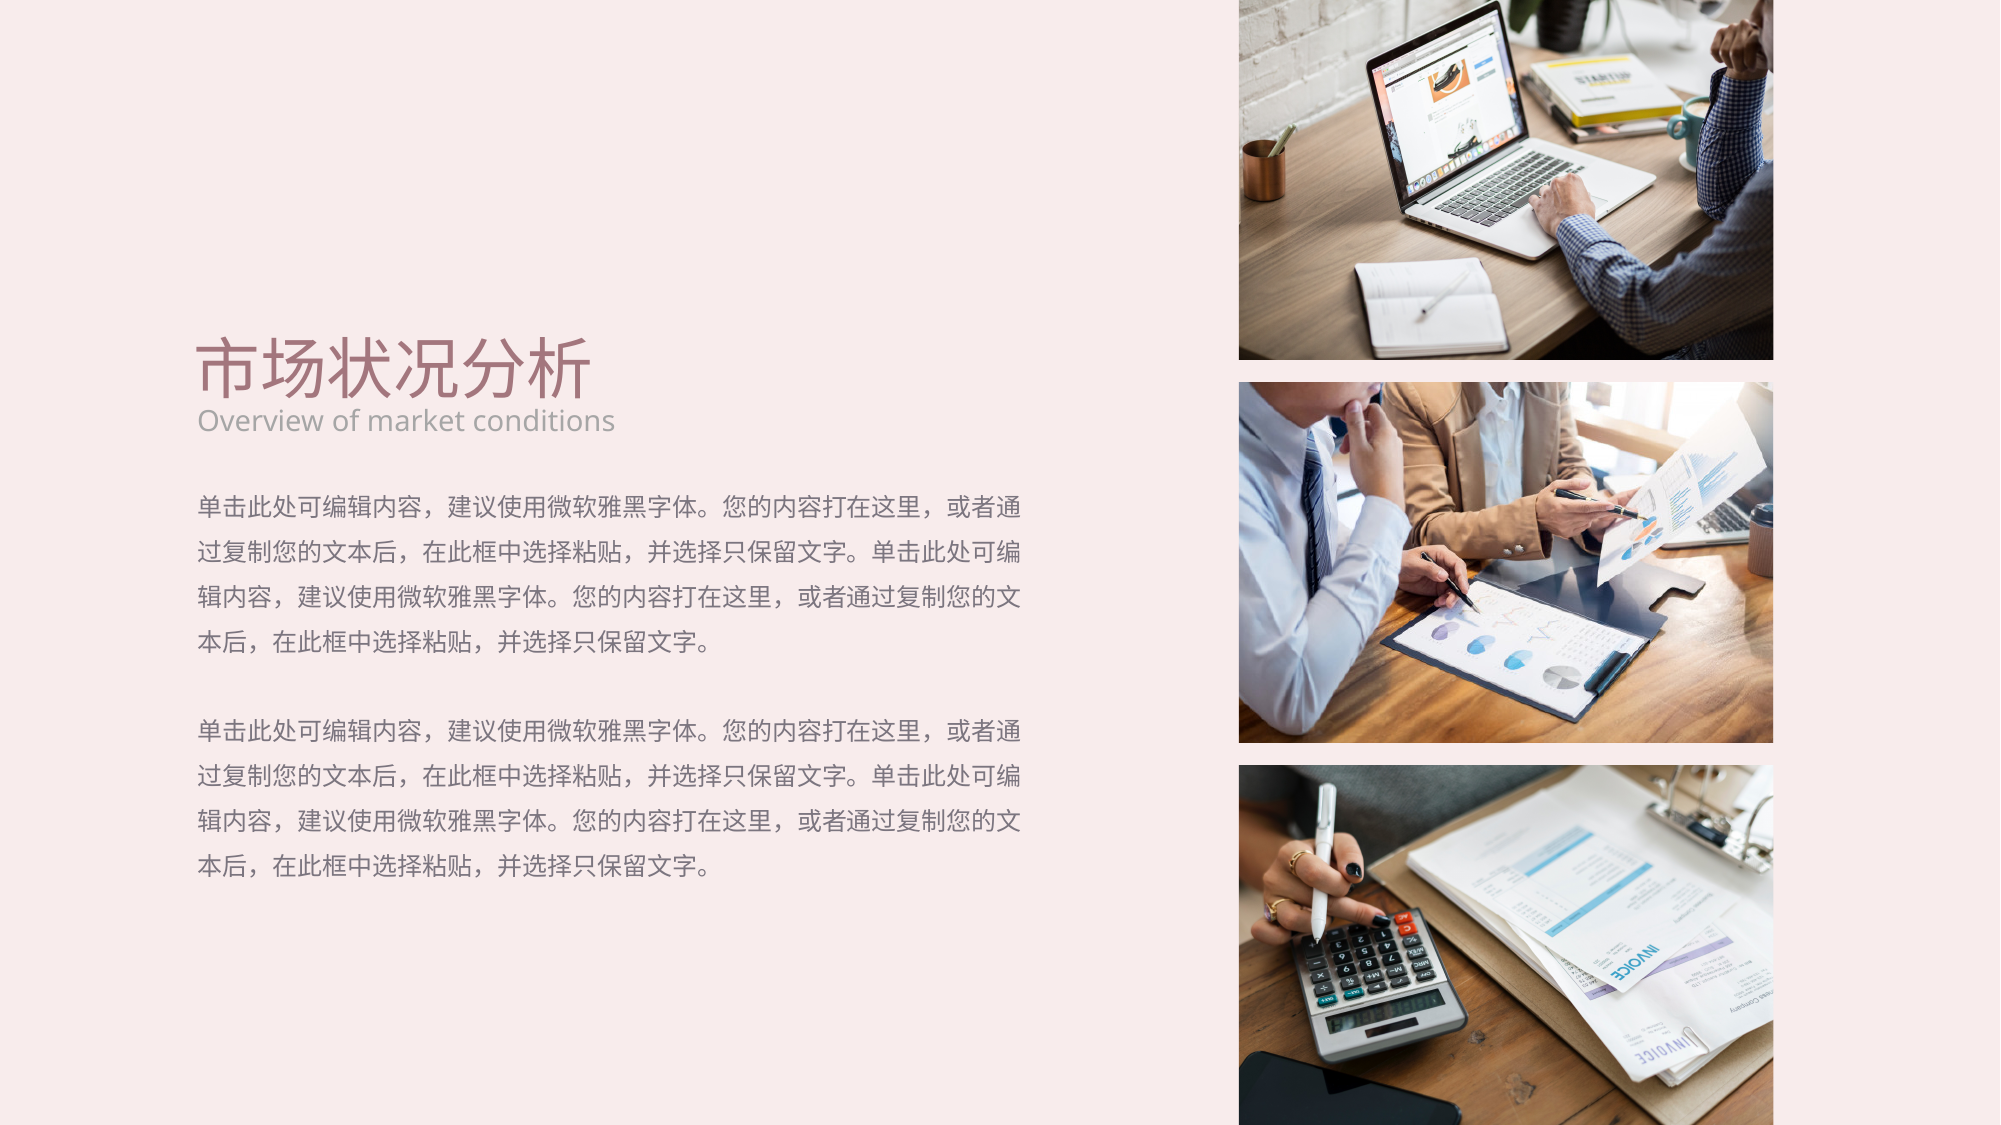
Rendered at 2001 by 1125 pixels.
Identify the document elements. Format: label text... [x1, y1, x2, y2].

text_box 市场状况分析 [178, 303, 655, 414]
text_box 单击此处可编辑内容，建议使用微软雅黑字体。您的内容打在这里，或者通过复制您的文本后，在此框中选择粘贴，并选择只保留文字。单击此处可编辑内容，建议使用微软雅黑字体。您的内容打在这里，或者通过复制您的文本后，在此框中选择粘贴，并选择只保留文字。 [197, 700, 1025, 881]
text_box [1238, 0, 1774, 360]
text_box [1238, 765, 1774, 1125]
text_box 单击此处可编辑内容，建议使用微软雅黑字体。您的内容打在这里，或者通过复制您的文本后，在此框中选择粘贴，并选择只保留文字。单击此处可编辑内容，建议使用微软雅黑字体。您的内容打在这里，或者通过复制您的文本后，在此框中选择粘贴，并选择只保留文字。 [197, 476, 1025, 657]
text_box Overview of market conditions [182, 394, 668, 445]
text_box [1238, 382, 1774, 743]
